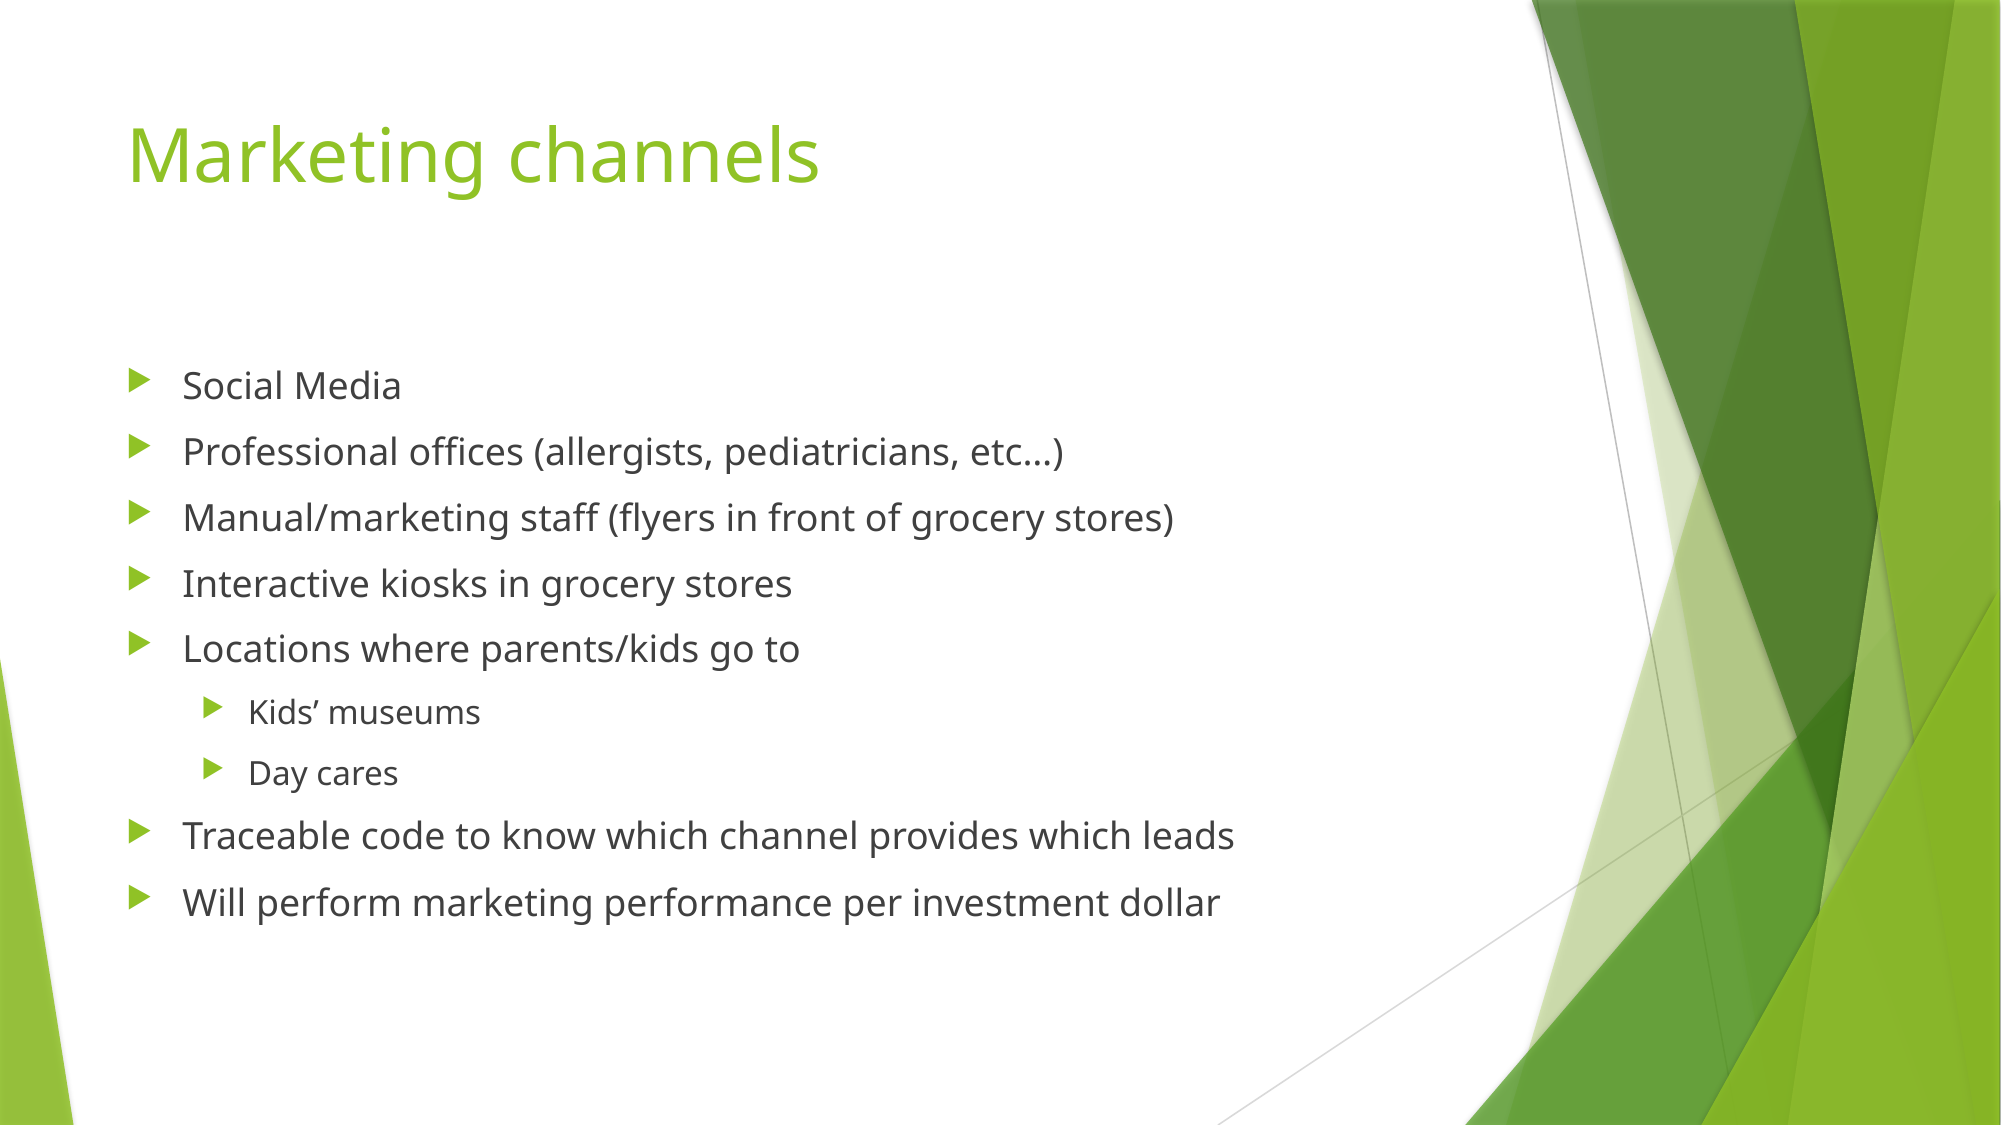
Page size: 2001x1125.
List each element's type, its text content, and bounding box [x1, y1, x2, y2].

list Social Media Professional offices (allergists, pediatricians, etc…) Manual/marketing staff (flyers in front of grocery stores) Interactive kiosks in grocery stores Locations where parents/kids go to Kids’ museums Day cares Traceable code to know which channel provides which leads Will perform marketing performance per investment dollar [111, 354, 1522, 992]
title Marketing channels [111, 99, 1522, 317]
